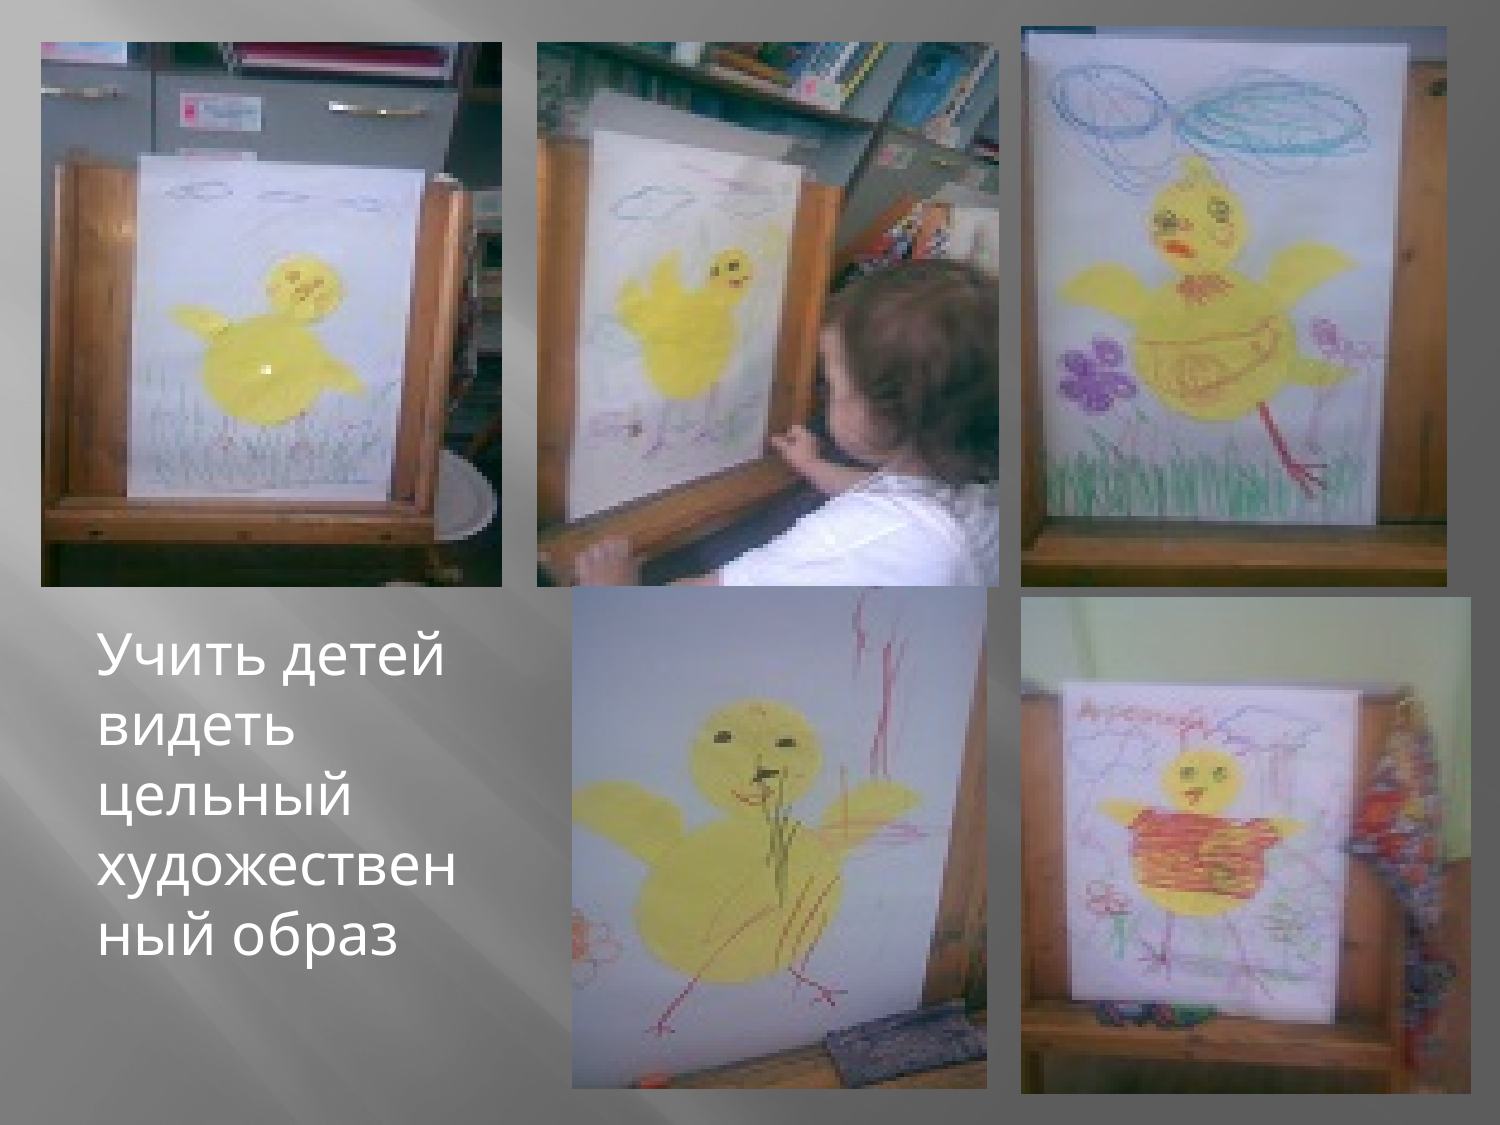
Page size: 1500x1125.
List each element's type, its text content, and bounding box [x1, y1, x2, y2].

picture [41, 42, 503, 587]
picture [1021, 26, 1448, 587]
picture [537, 42, 999, 1090]
picture [1021, 597, 1471, 1095]
text_box Учить детей видеть цельный художественный образ [82, 628, 481, 975]
